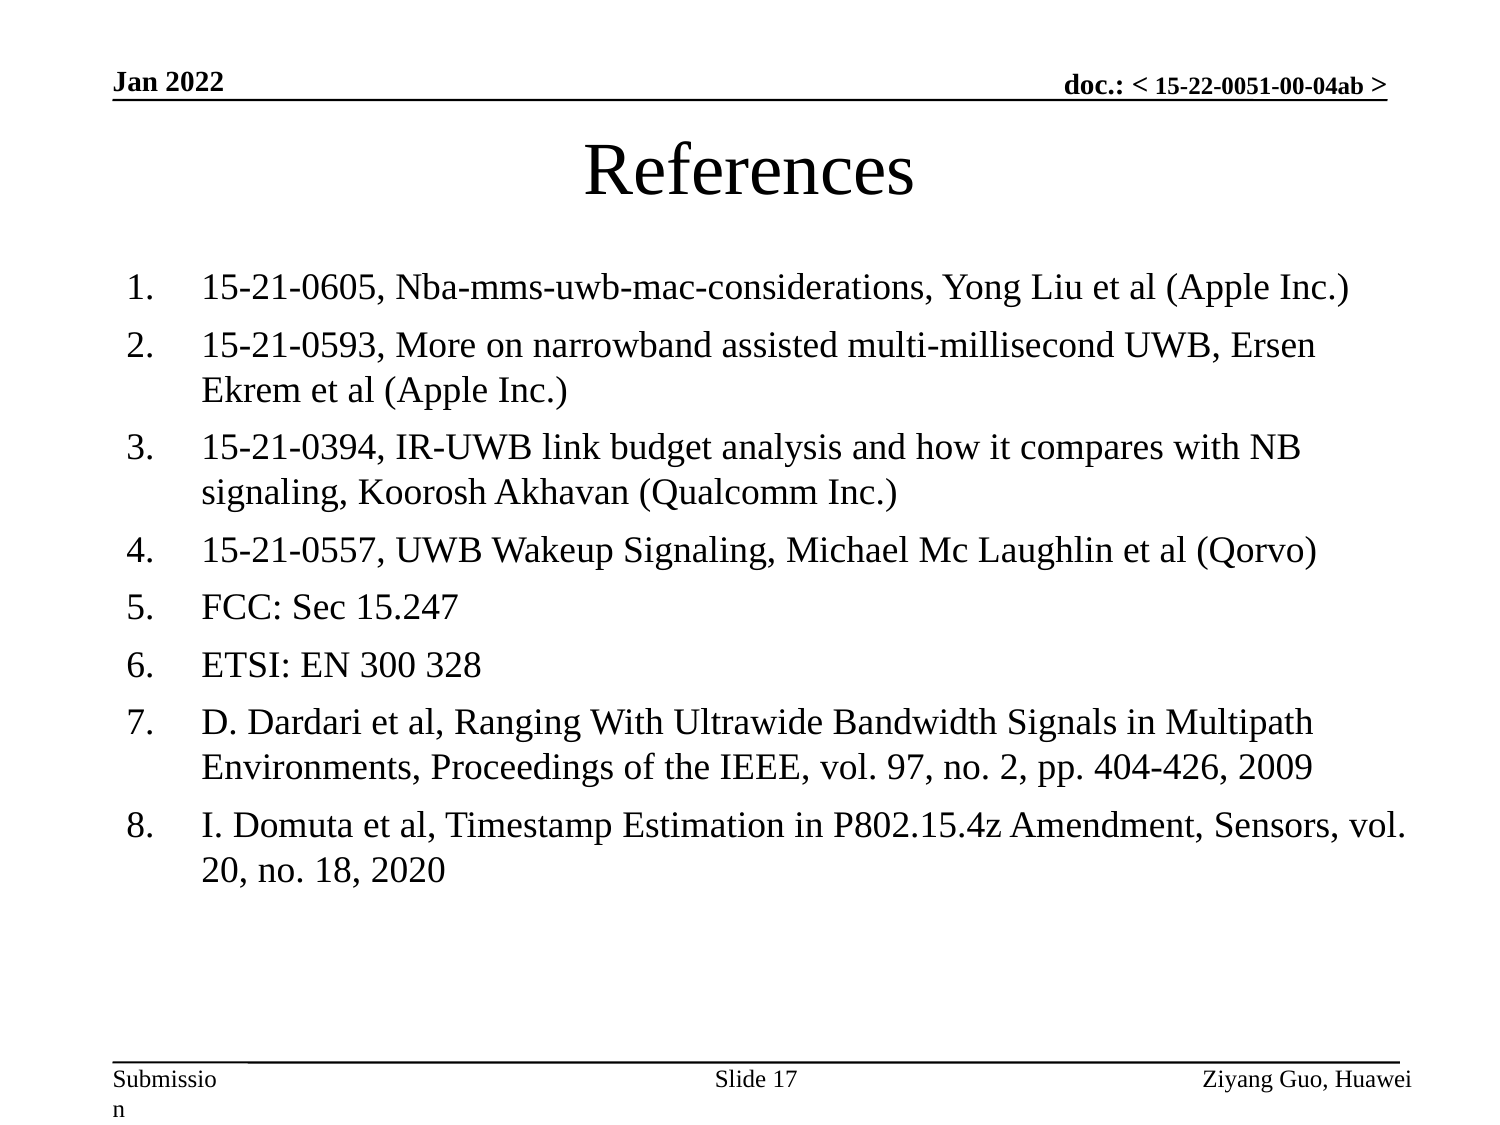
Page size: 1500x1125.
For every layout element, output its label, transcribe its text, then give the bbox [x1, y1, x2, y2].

text_box References [112, 112, 1388, 254]
footer Ziyang Guo, Huawei [900, 1062, 1413, 1093]
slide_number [112, 62, 375, 98]
text_box 15-21-0605, Nba-mms-uwb-mac-considerations, Yong Liu et al (Apple Inc.) 15-21-0593, More on narrowband assisted multi-millisecond UWB, Ersen Ekrem et al (Apple Inc.) 15-21-0394, IR-UWB link budget analysis and how it compares with NB signaling, Koorosh Akhavan (Qualcomm Inc.) 15-21-0557, UWB Wakeup Signaling, Michael Mc Laughlin et al (Qorvo) FCC: Sec 15.247 ETSI: EN 300 328 D. Dardari et al, Ranging With Ultrawide Bandwidth Signals in Multipath Environments, Proceedings of the IEEE, vol. 97, no. 2, pp. 404-426, 2009 I. Domuta et al, Timestamp Estimation in P802.15.4z Amendment, Sensors, vol. 20, no. 18, 2020 [111, 254, 1436, 897]
slide_number Slide 17 [712, 1062, 800, 1093]
